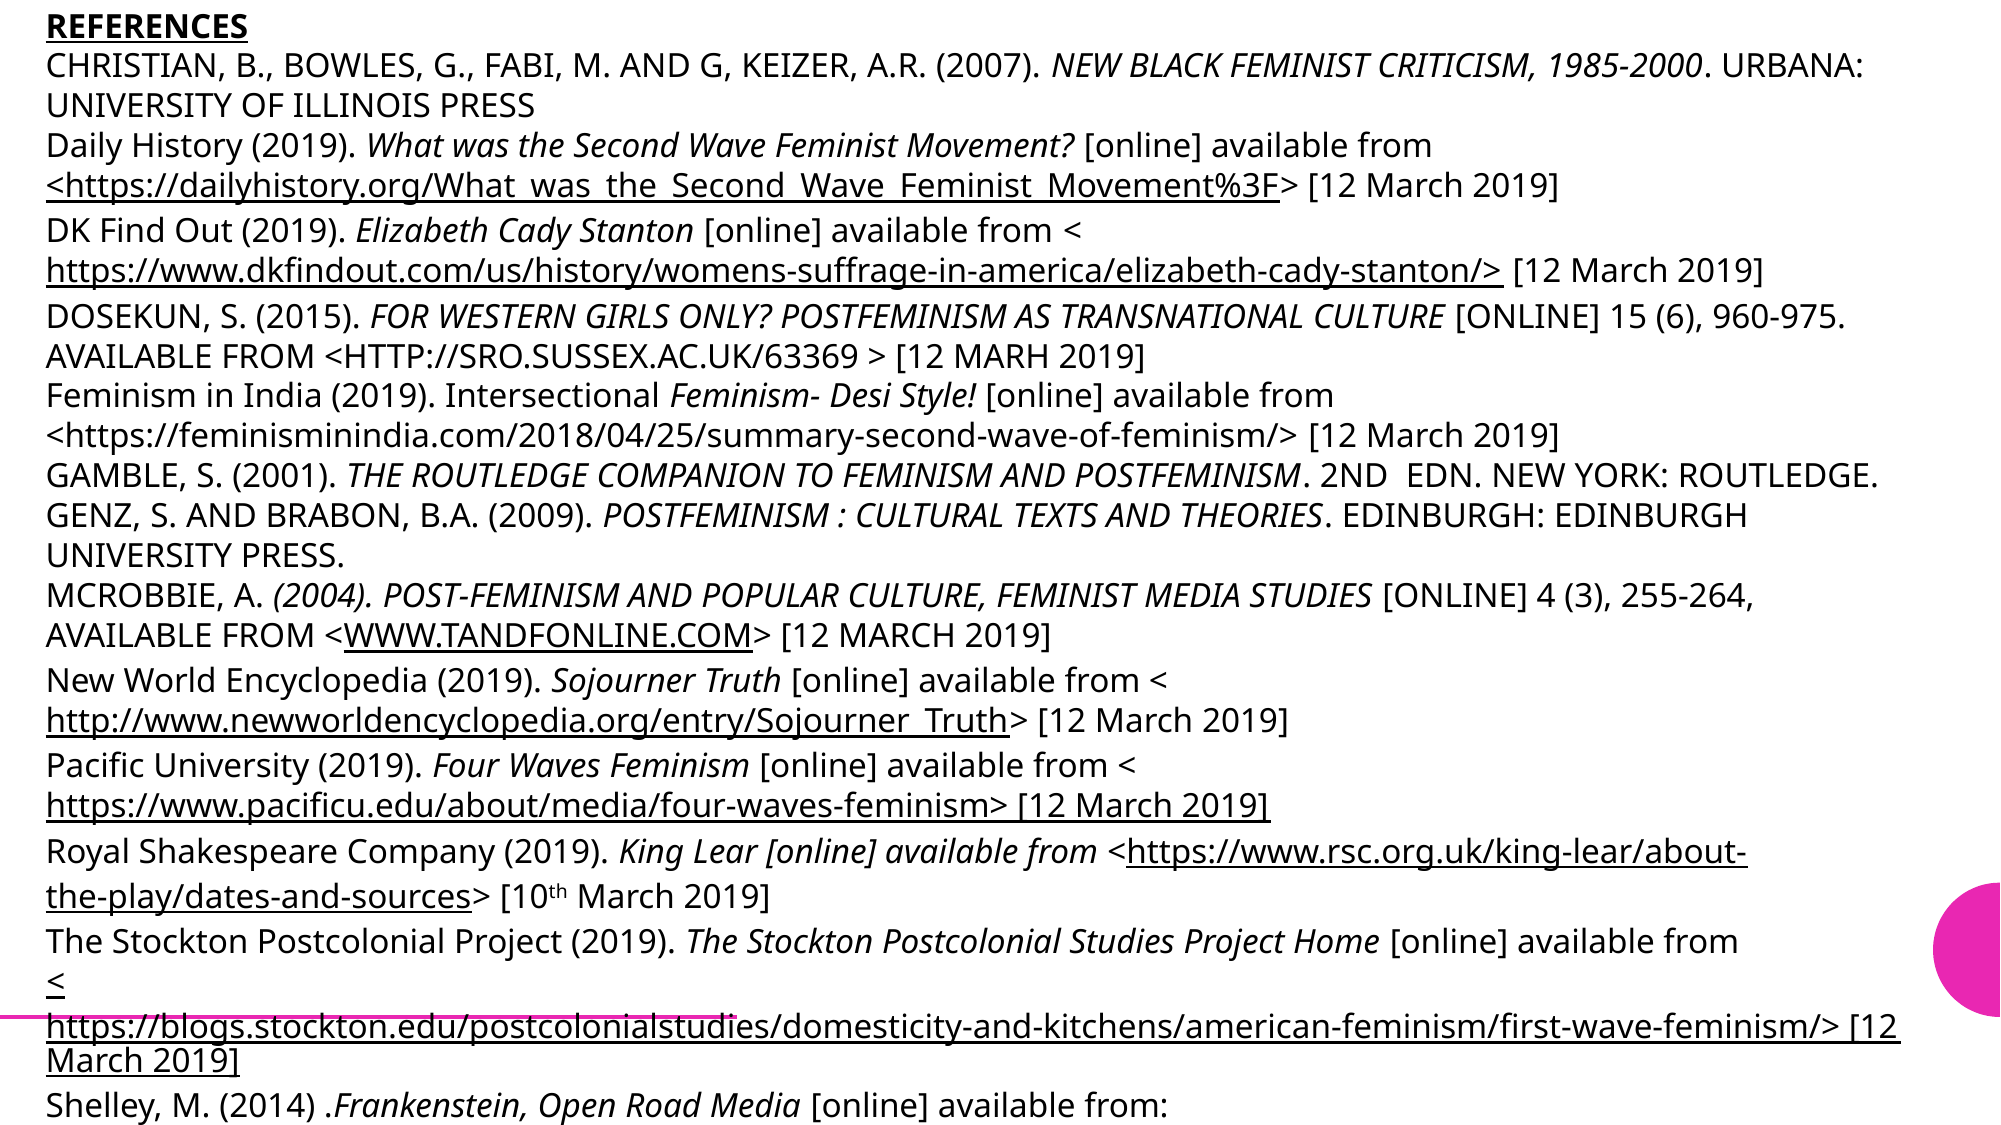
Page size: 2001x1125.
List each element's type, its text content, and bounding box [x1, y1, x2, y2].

text_box references CHRISTIAN, B., BOWLES, G., FABI, M. anD G, KEIZER, A.R. (2007). NEW BLACK FEMINIST CRITICISM, 1985-2000. URBANA: UNIVERSITY OF ILLINOIS PRESS Daily History (2019). What was the Second Wave Feminist Movement? [online] available from <https://dailyhistory.org/What_was_the_Second_Wave_Feminist_Movement%3F> [12 March 2019] DK Find Out (2019). Elizabeth Cady Stanton [online] available from <https://www.dkfindout.com/us/history/womens-suffrage-in-america/elizabeth-cady-stanton/> [12 March 2019] DOSEKUN, S. (2015). FOR WESTERN GIRLS ONLY? POSTFEMINISM AS TRANSNATIONAL CULTURE [ONLINE] 15 (6), 960-975. AVAILABLE FROM <HTTP://SRO.SUSSEX.AC.UK/63369 > [12 MARH 2019] Feminism in India (2019). Intersectional Feminism- Desi Style! [online] available from <https://feminisminindia.com/2018/04/25/summary-second-wave-of-feminism/> [12 March 2019] GAMBLE, S. (2001). THE ROUTLEDGE COMPANION TO FEMINISM AND POSTFEMINISM. 2ND EDN. NEW YORK: ROUTLEDGE. GENZ, S. and BRABON, B.A. (2009). POSTFEMINISM : CULTURAL TEXTS AND THEORIES. EDINBURGH: EDINBURGH UNIVERSITY PRESS. MCROBBIE, A. (2004). POST‐FEMINISM AND POPULAR CULTURE, FEMINIST MEDIA STUDIES [ONLINE] 4 (3), 255-264, AVAILABLE FROM <WWW.TANDFONLINE.COM> [12 MARCH 2019] New World Encyclopedia (2019). Sojourner Truth [online] available from <http://www.newworldencyclopedia.org/entry/Sojourner_Truth> [12 March 2019] Pacific University (2019). Four Waves Feminism [online] available from <https://www.pacificu.edu/about/media/four-waves-feminism> [12 March 2019] Royal Shakespeare Company (2019). King Lear [online] available from <https://www.rsc.org.uk/king-lear/about- the-play/dates-and-sources> [10th March 2019] The Stockton Postcolonial Project (2019). The Stockton Postcolonial Studies Project Home [online] available from <https://blogs.stockton.edu/postcolonialstudies/domesticity-and-kitchens/american-feminism/first-wave-feminism/> [12March 2019] Shelley, M. (2014) .Frankenstein, Open Road Media [online] available from: <https://ebookcentral.proquest.com/lib/coventry/reader.action?docID=1799658>. [13 March 2019] Women’s History (2019). Elizabeth Cady Stanton [online] available from https://www.womenshistory.org/education-resources/biographies/elizabeth-cady-stanton [12 March 2019] [30, 0, 1919, 1125]
